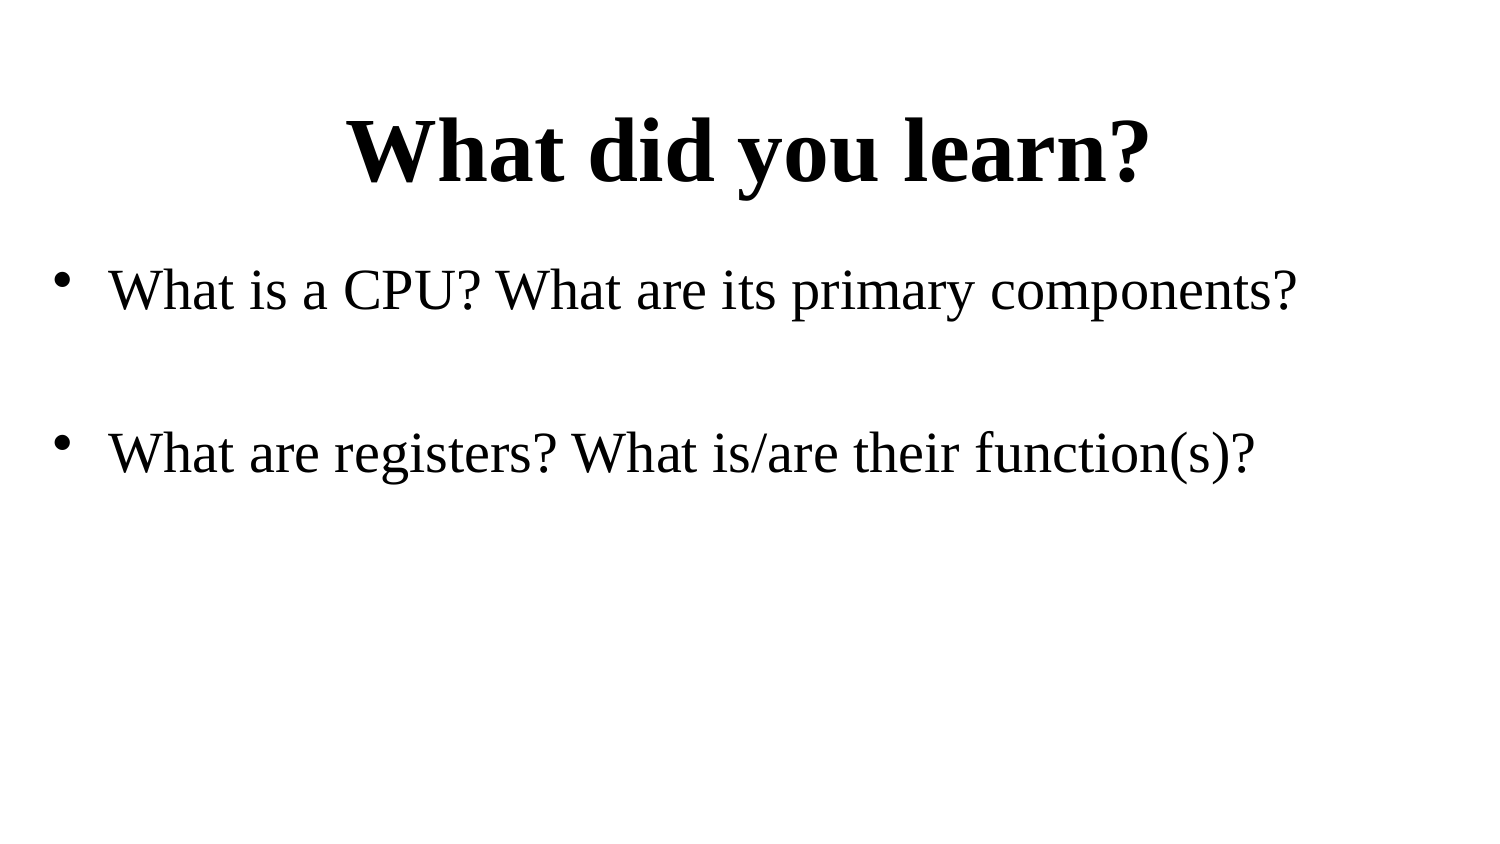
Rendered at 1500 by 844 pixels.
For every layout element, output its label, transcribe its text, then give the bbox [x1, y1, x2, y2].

title What did you learn? [37, 74, 1463, 216]
list What is a CPU? What are its primary components? What are registers? What is/are their function(s)? [37, 243, 1463, 751]
